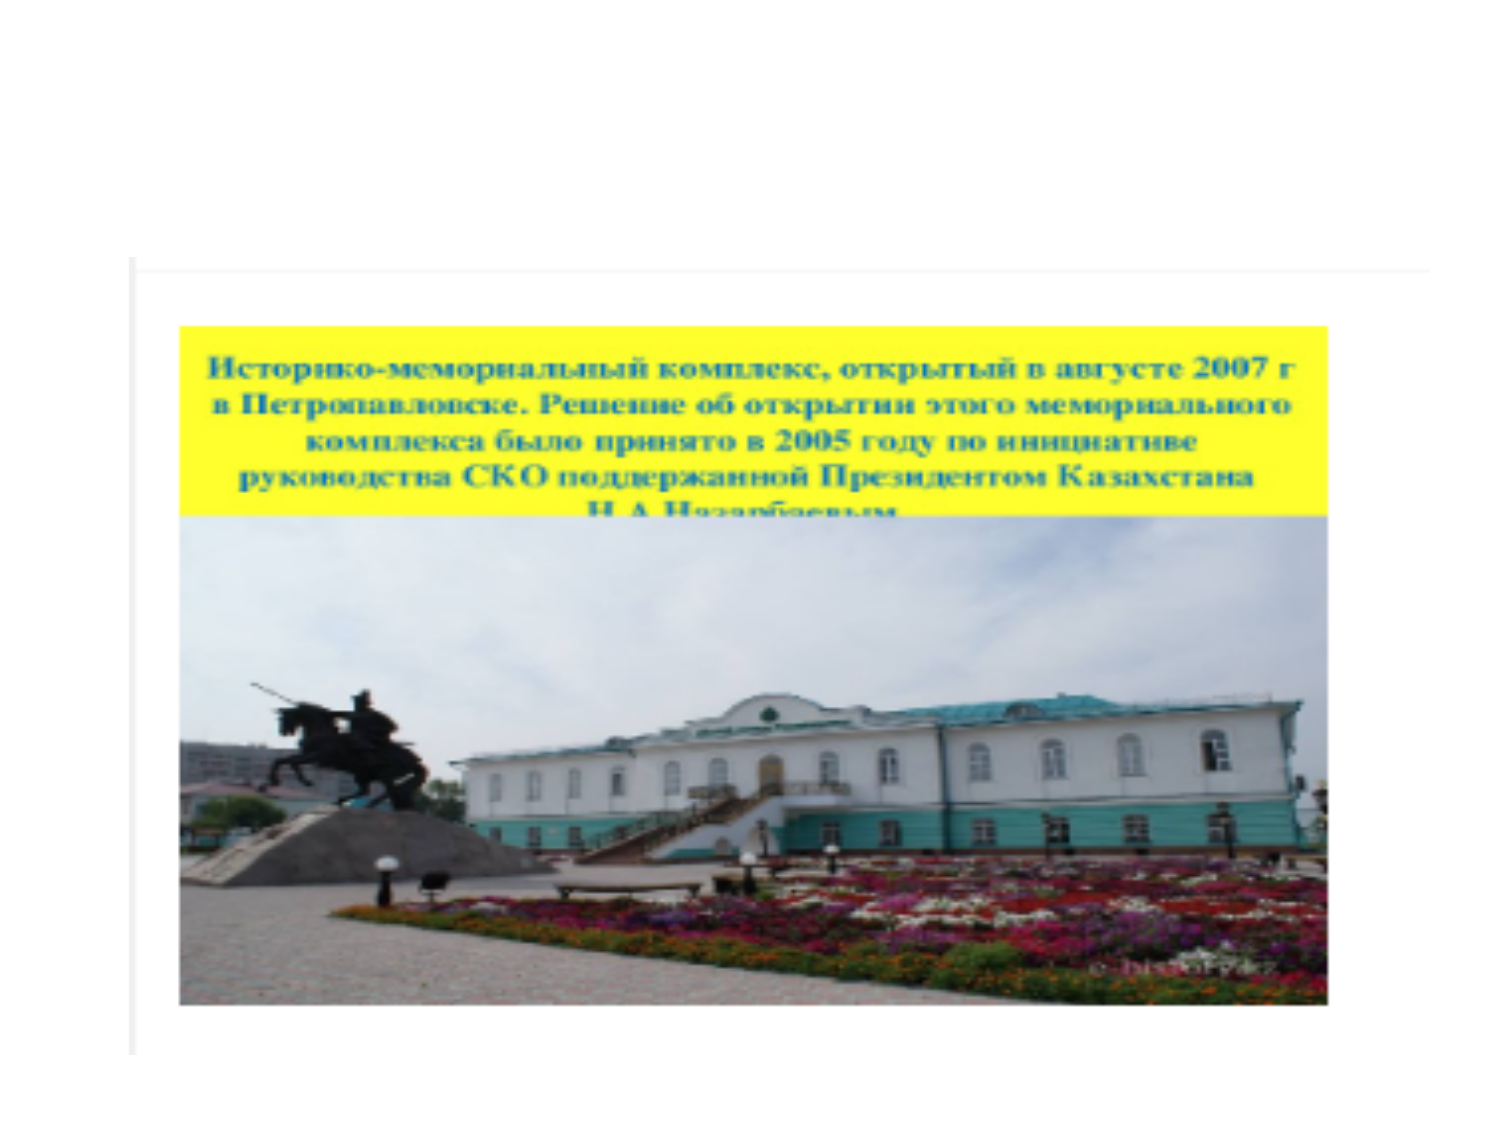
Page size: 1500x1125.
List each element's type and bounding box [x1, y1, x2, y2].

list [128, 257, 1430, 1055]
